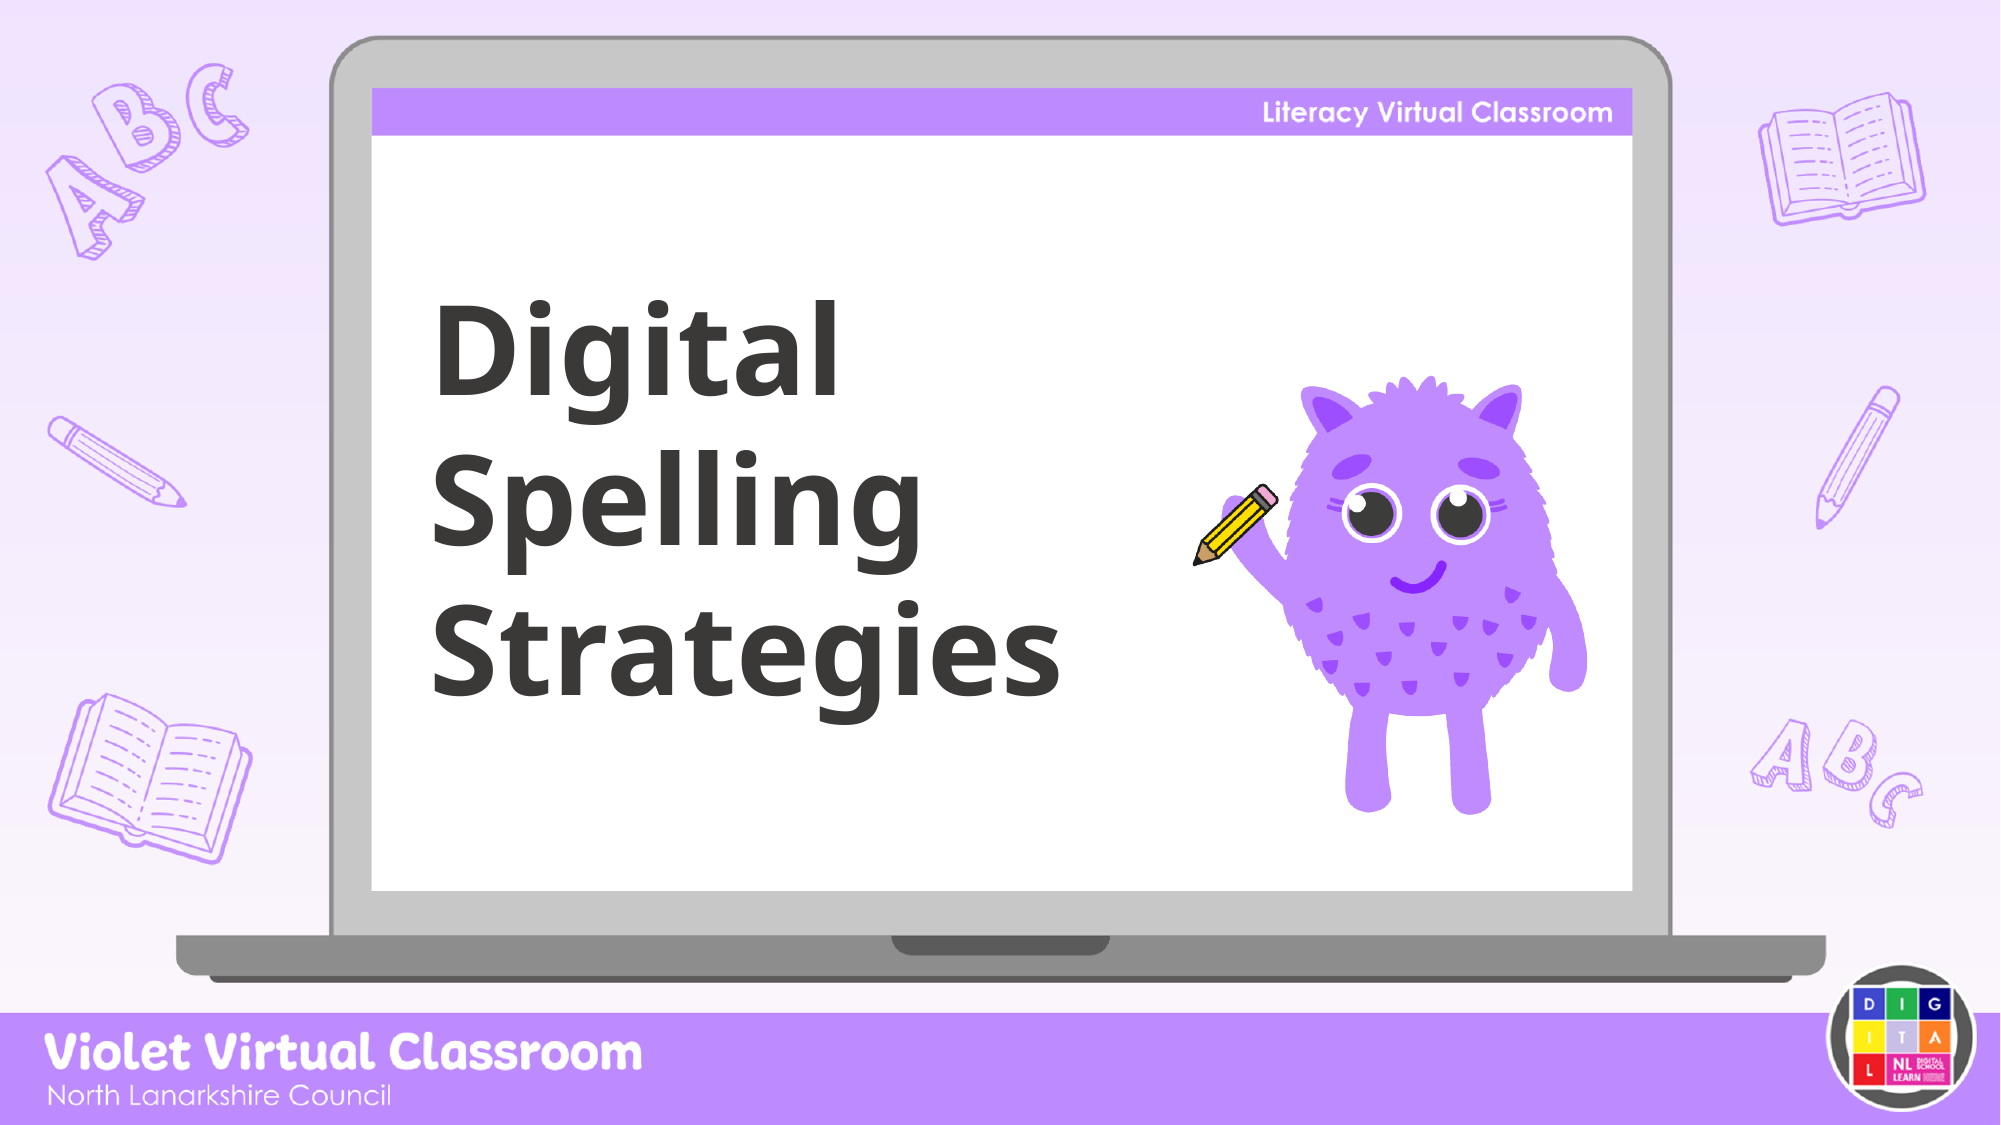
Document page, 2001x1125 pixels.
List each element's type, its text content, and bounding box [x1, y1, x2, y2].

picture [0, 0, 2001, 1125]
text_box Digital Spelling Strategies [414, 262, 1215, 728]
